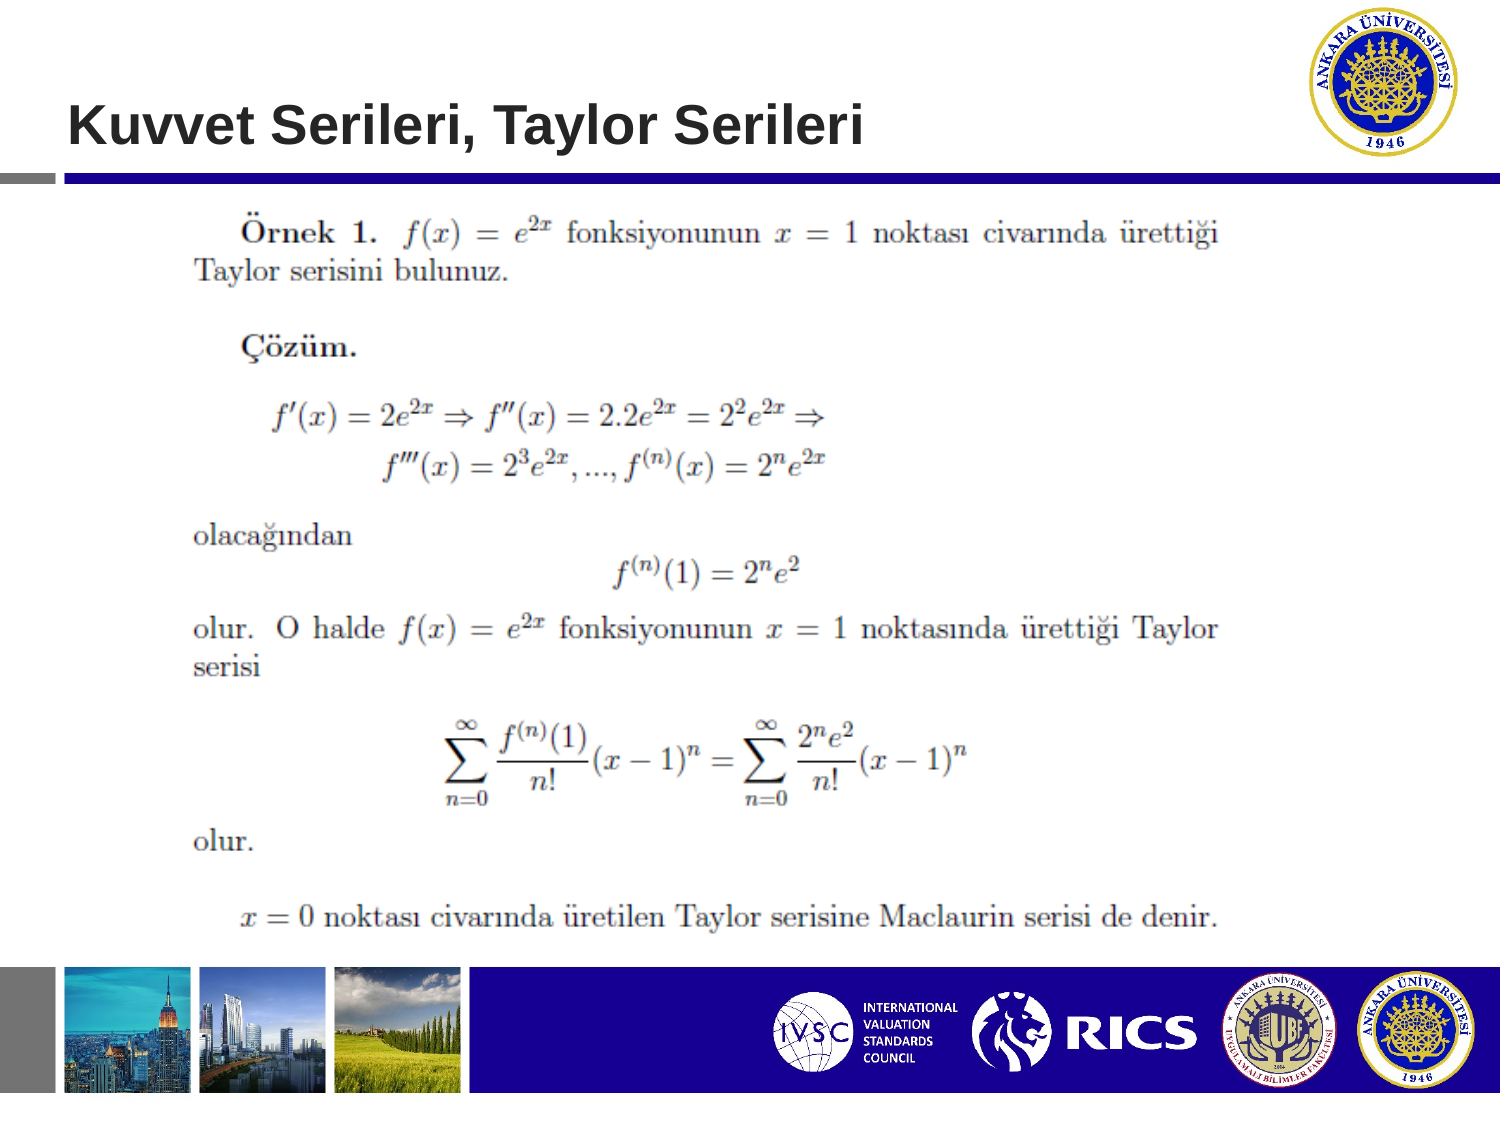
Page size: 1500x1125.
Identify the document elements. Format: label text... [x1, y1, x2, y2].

title Kuvvet Serileri, Taylor Serileri [66, 86, 1031, 276]
picture [0, 0, 1500, 1125]
